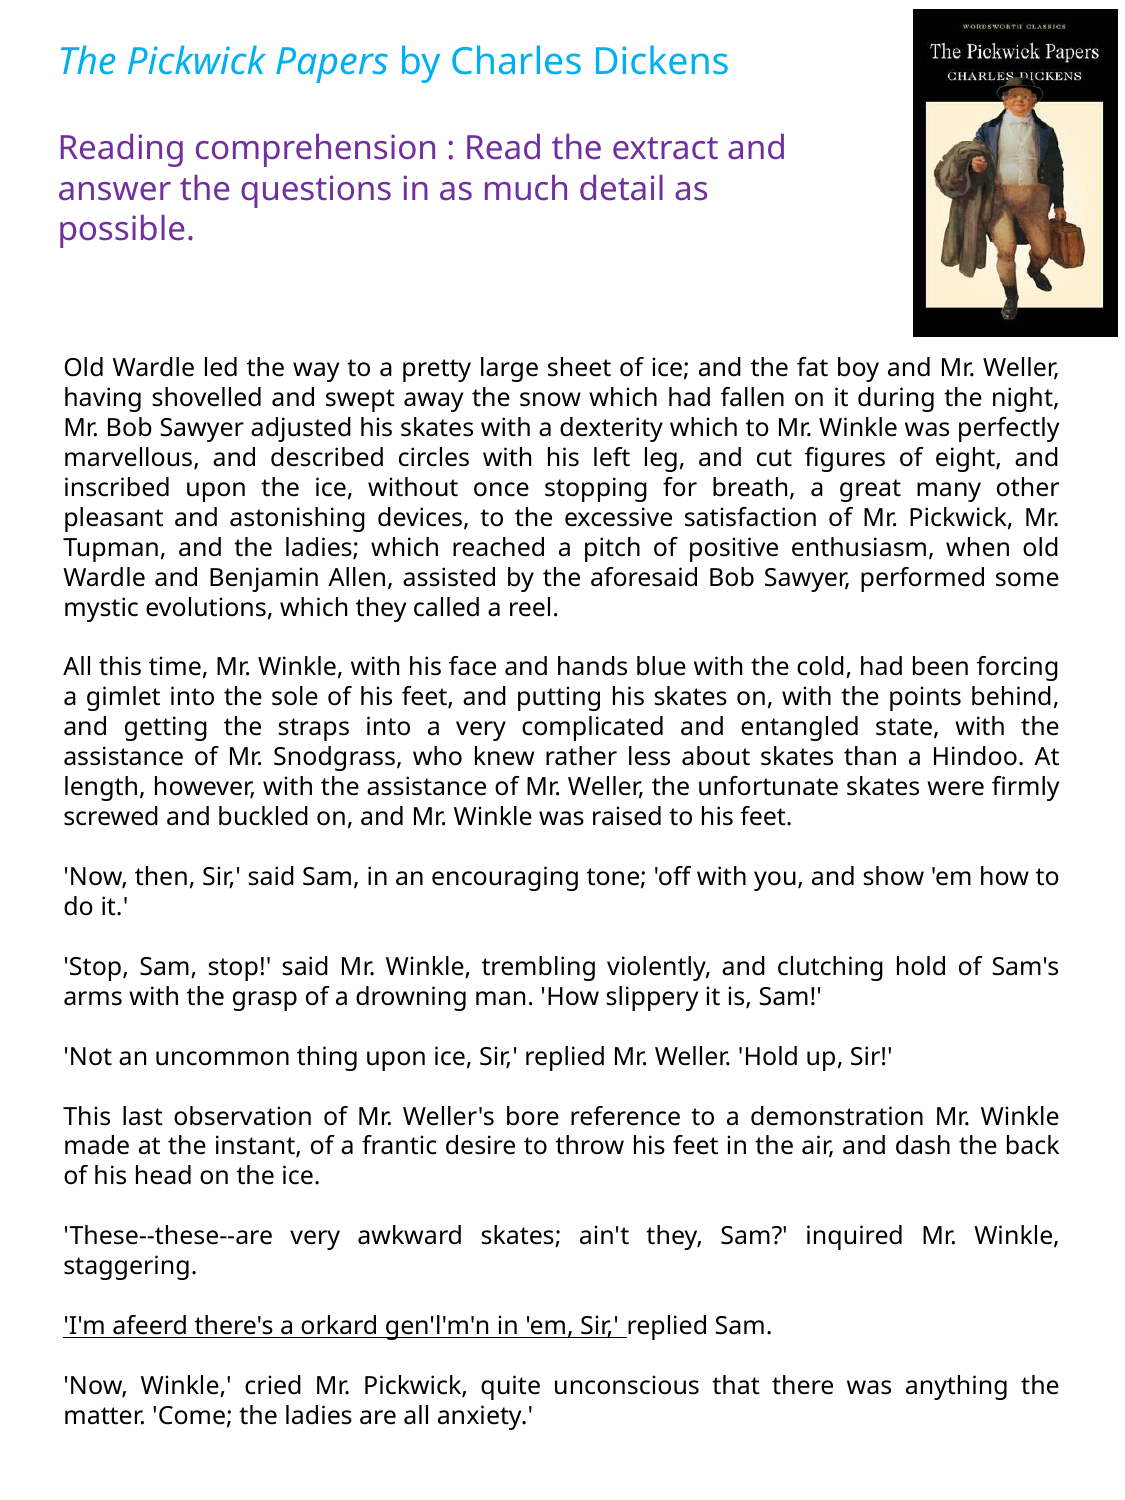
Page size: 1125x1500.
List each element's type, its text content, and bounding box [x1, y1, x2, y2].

text_box Old Wardle led the way to a pretty large sheet of ice; and the fat boy and Mr. Weller, having shovelled and swept away the snow which had fallen on it during the night, Mr. Bob Sawyer adjusted his skates with a dexterity which to Mr. Winkle was perfectly marvellous, and described circles with his left leg, and cut figures of eight, and inscribed upon the ice, without once stopping for breath, a great many other pleasant and astonishing devices, to the excessive satisfaction of Mr. Pickwick, Mr. Tupman, and the ladies; which reached a pitch of positive enthusiasm, when old Wardle and Benjamin Allen, assisted by the aforesaid Bob Sawyer, performed some mystic evolutions, which they called a reel. All this time, Mr. Winkle, with his face and hands blue with the cold, had been forcing a gimlet into the sole of his feet, and putting his skates on, with the points behind, and getting the straps into a very complicated and entangled state, with the assistance of Mr. Snodgrass, who knew rather less about skates than a Hindoo. At length, however, with the assistance of Mr. Weller, the unfortunate skates were firmly screwed and buckled on, and Mr. Winkle was raised to his feet. 'Now, then, Sir,' said Sam, in an encouraging tone; 'off with you, and show 'em how to do it.' 'Stop, Sam, stop!' said Mr. Winkle, trembling violently, and clutching hold of Sam's arms with the grasp of a drowning man. 'How slippery it is, Sam!' 'Not an uncommon thing upon ice, Sir,' replied Mr. Weller. 'Hold up, Sir!' This last observation of Mr. Weller's bore reference to a demonstration Mr. Winkle made at the instant, of a frantic desire to throw his feet in the air, and dash the back of his head on the ice. 'These--these--are very awkward skates; ain't they, Sam?' inquired Mr. Winkle, staggering. 'I'm afeerd there's a orkard gen'l'm'n in 'em, Sir,' replied Sam. 'Now, Winkle,' cried Mr. Pickwick, quite unconscious that there was anything the matter. 'Come; the ladies are all anxiety.' [48, 344, 1077, 1437]
picture [912, 8, 1118, 337]
text_box The Pickwick Papers by Charles Dickens Reading comprehension : Read the extract and answer the questions in as much detail as possible. [42, 29, 855, 254]
